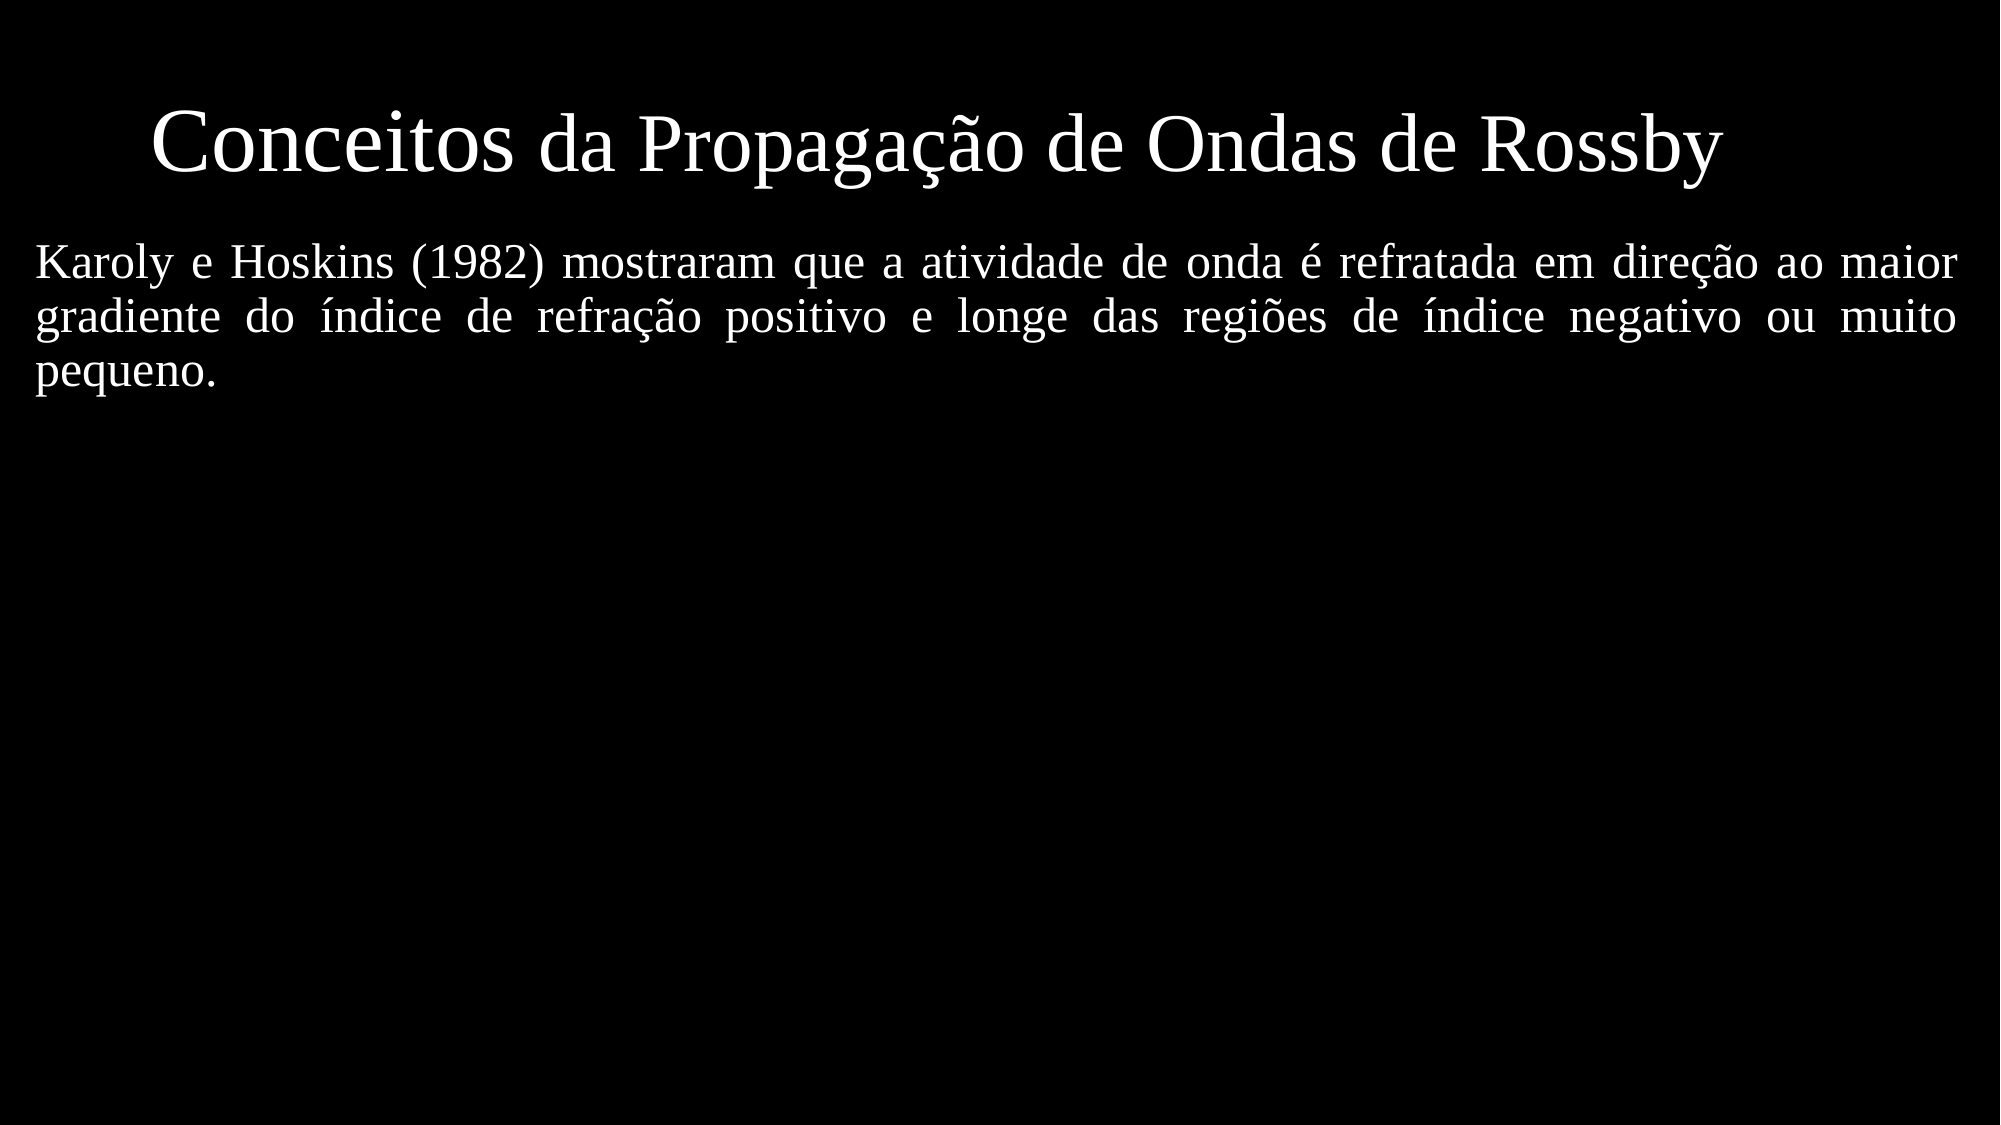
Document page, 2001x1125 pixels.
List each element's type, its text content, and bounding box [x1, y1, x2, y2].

title Conceitos da Propagação de Ondas de Rossby [135, 33, 1860, 228]
list Karoly e Hoskins (1982) mostraram que a atividade de onda é refratada em direção ao maior gradiente do índice de refração positivo e longe das regiões de índice negativo ou muito pequeno. [20, 228, 1975, 1041]
